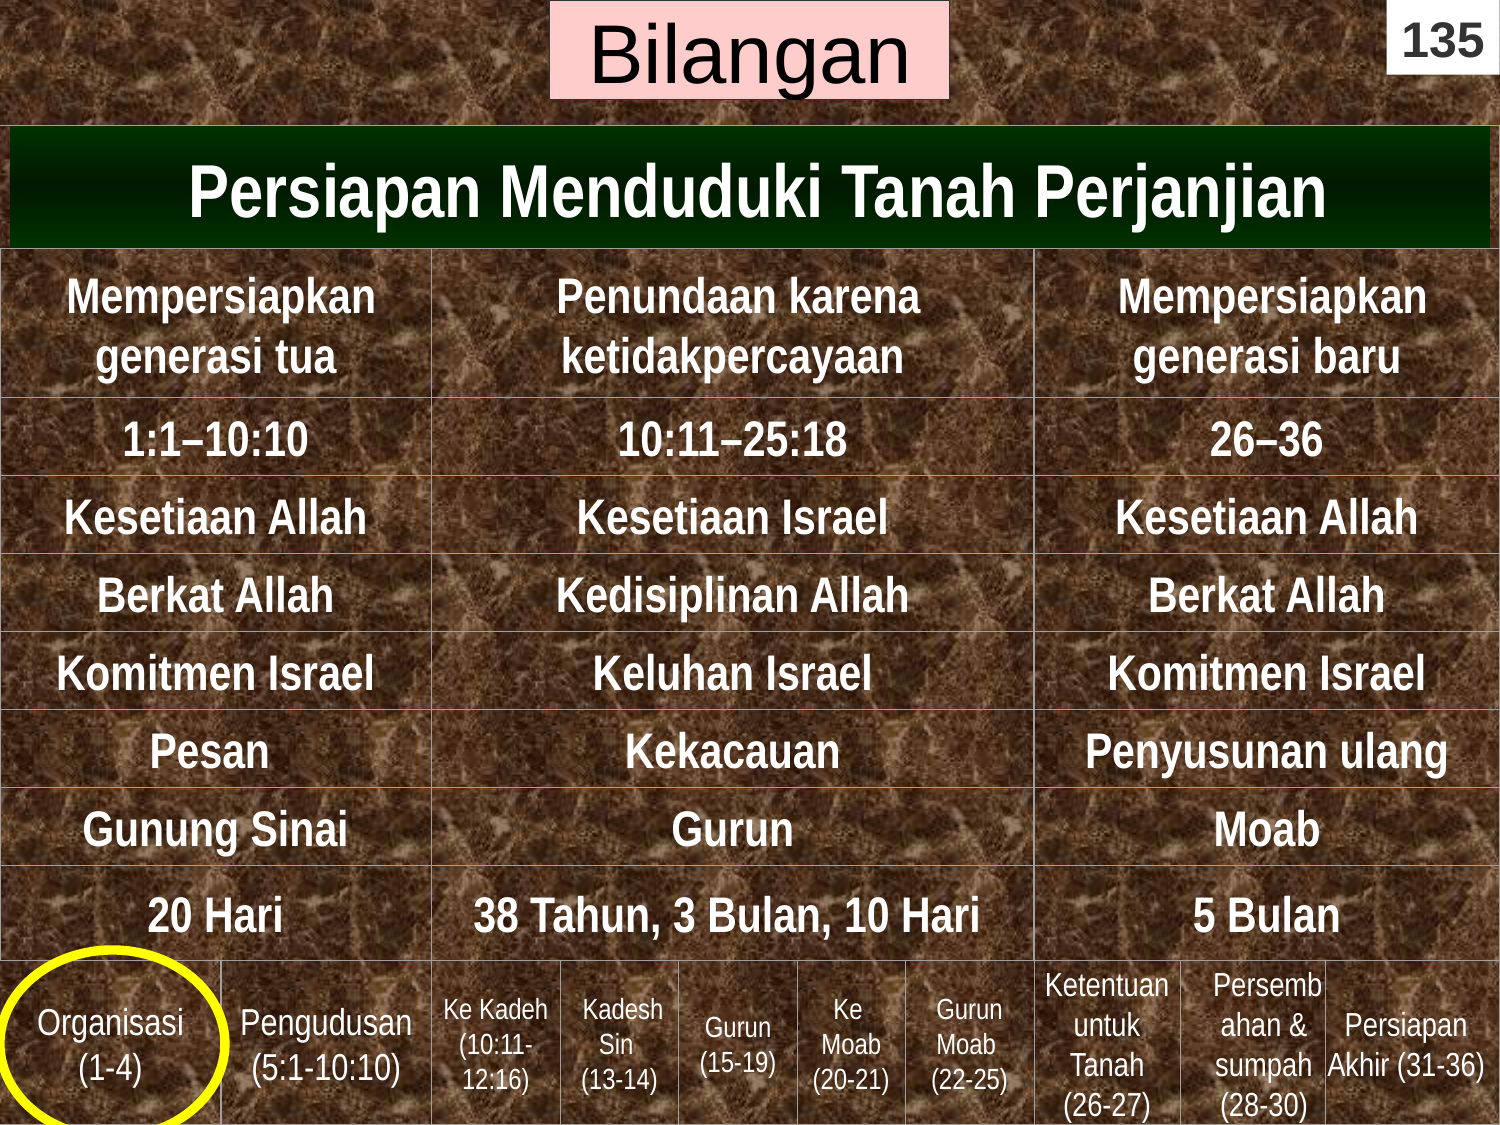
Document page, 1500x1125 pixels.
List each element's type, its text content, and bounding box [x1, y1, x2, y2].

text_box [1033, 475, 1500, 552]
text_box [797, 960, 903, 1125]
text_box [678, 960, 796, 1125]
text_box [1033, 864, 1500, 961]
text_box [0, 124, 1500, 248]
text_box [0, 475, 429, 552]
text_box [431, 864, 1032, 959]
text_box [431, 248, 1032, 395]
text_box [1033, 248, 1500, 396]
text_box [1033, 553, 1500, 630]
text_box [560, 960, 677, 1125]
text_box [431, 475, 1031, 551]
picture [0, 0, 1500, 124]
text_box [431, 397, 1031, 473]
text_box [1033, 708, 1500, 786]
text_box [0, 630, 430, 708]
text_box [0, 786, 430, 863]
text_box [431, 630, 1032, 707]
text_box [0, 708, 430, 786]
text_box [0, 553, 429, 630]
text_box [1033, 397, 1500, 474]
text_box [0, 960, 219, 1125]
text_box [0, 248, 430, 396]
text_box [1033, 960, 1178, 1125]
text_box 135 [1386, 0, 1500, 75]
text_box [431, 786, 1032, 863]
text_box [0, 397, 429, 474]
title Bilangan [549, 0, 950, 100]
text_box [0, 864, 430, 959]
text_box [431, 708, 1032, 785]
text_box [431, 553, 1031, 629]
text_box [1332, 967, 1500, 1125]
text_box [1033, 630, 1500, 708]
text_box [220, 960, 430, 1125]
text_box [431, 960, 559, 1125]
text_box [904, 960, 1032, 1125]
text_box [1033, 786, 1500, 864]
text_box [1179, 960, 1327, 1125]
